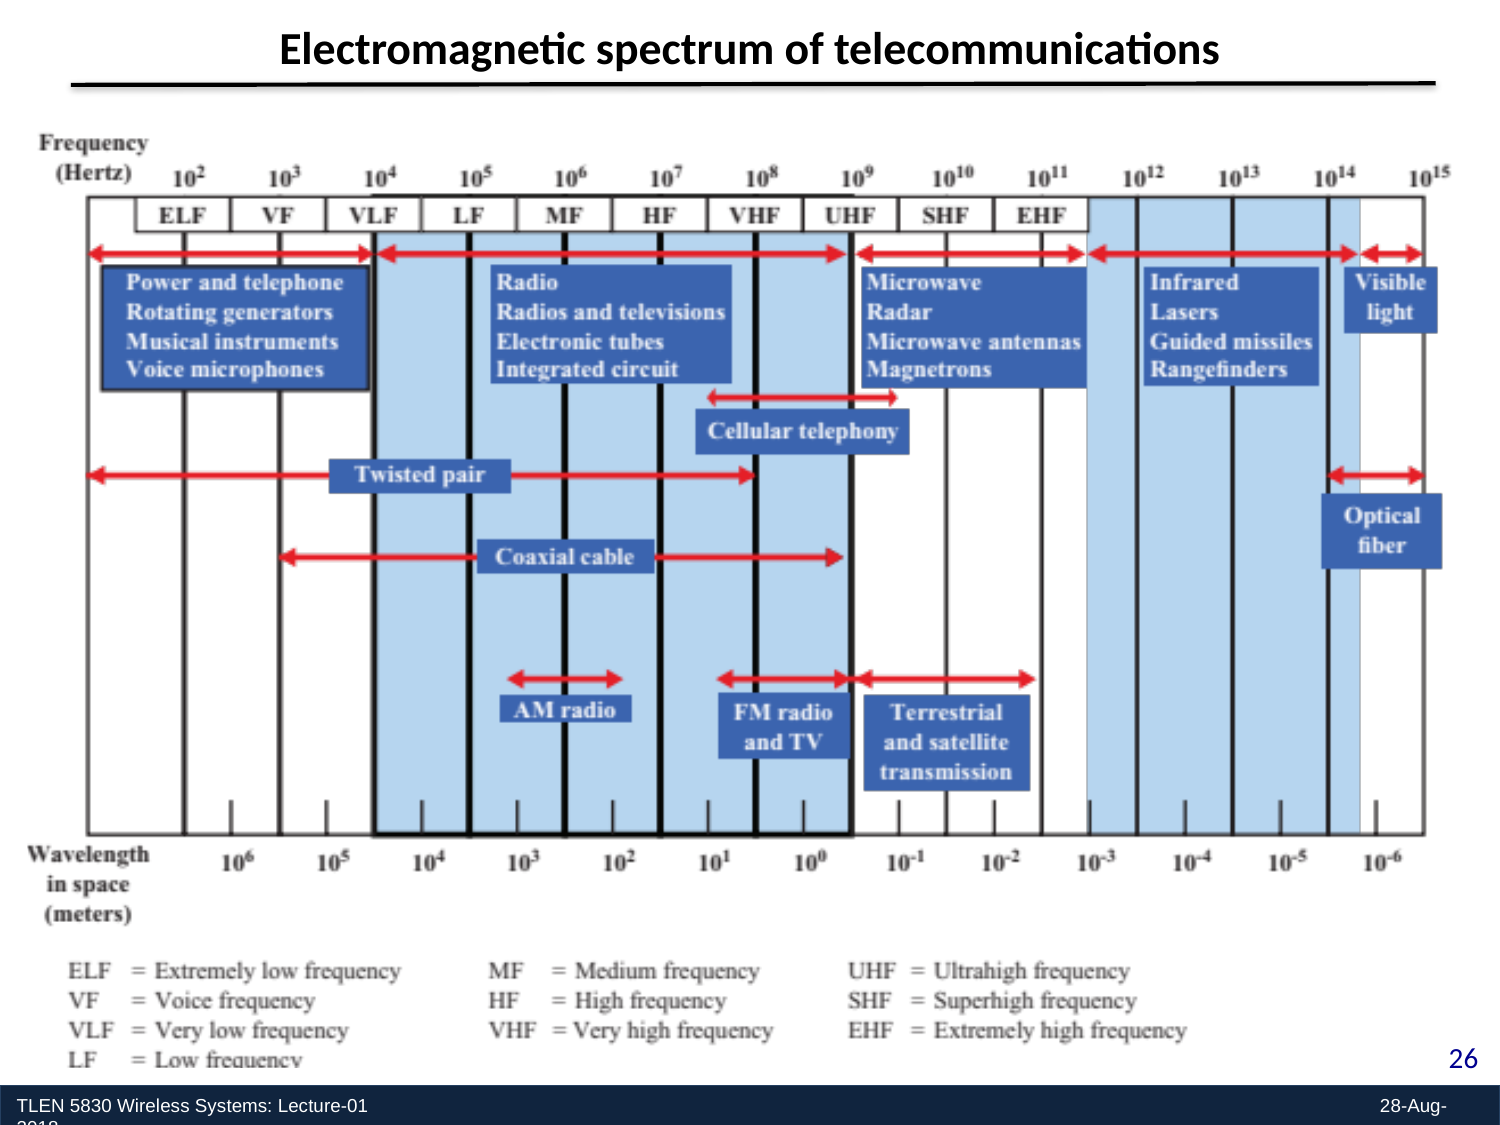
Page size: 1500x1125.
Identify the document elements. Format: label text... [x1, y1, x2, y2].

text_box Electromagnetic spectrum of telecommunications [74, 11, 1425, 79]
picture [25, 128, 1454, 1068]
